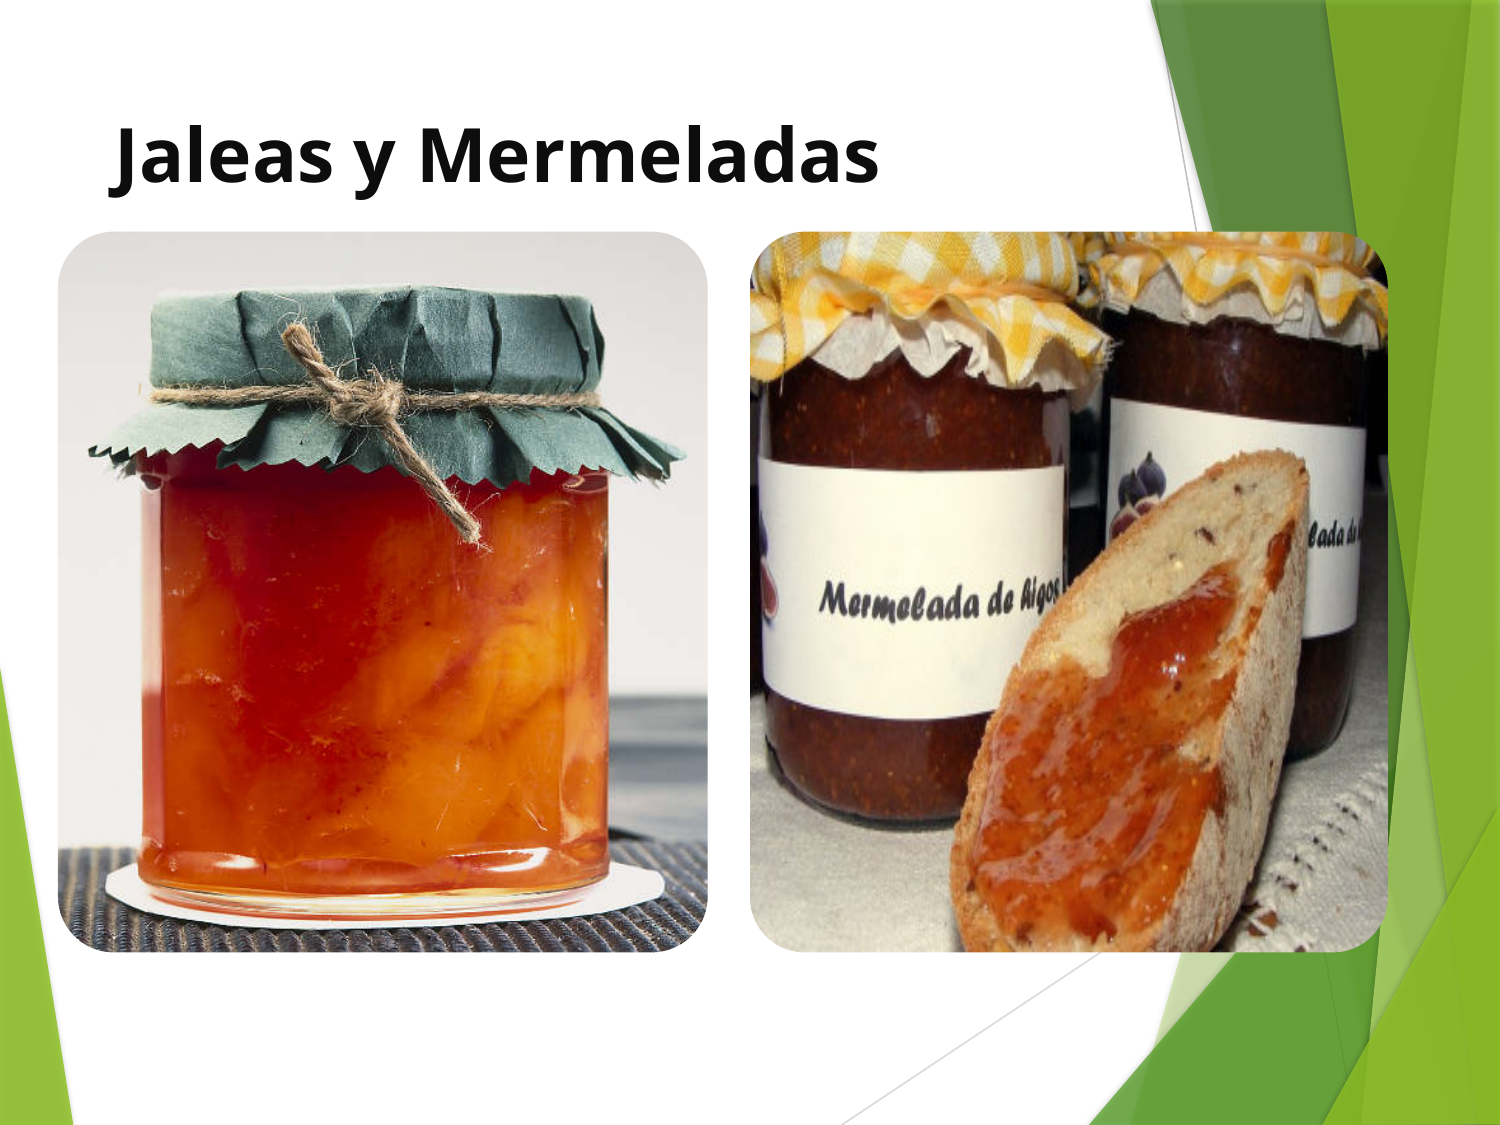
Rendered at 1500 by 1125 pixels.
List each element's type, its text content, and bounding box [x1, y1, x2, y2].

picture [57, 231, 709, 953]
title Jaleas y Mermeladas [99, 99, 1142, 317]
picture [749, 231, 1389, 953]
